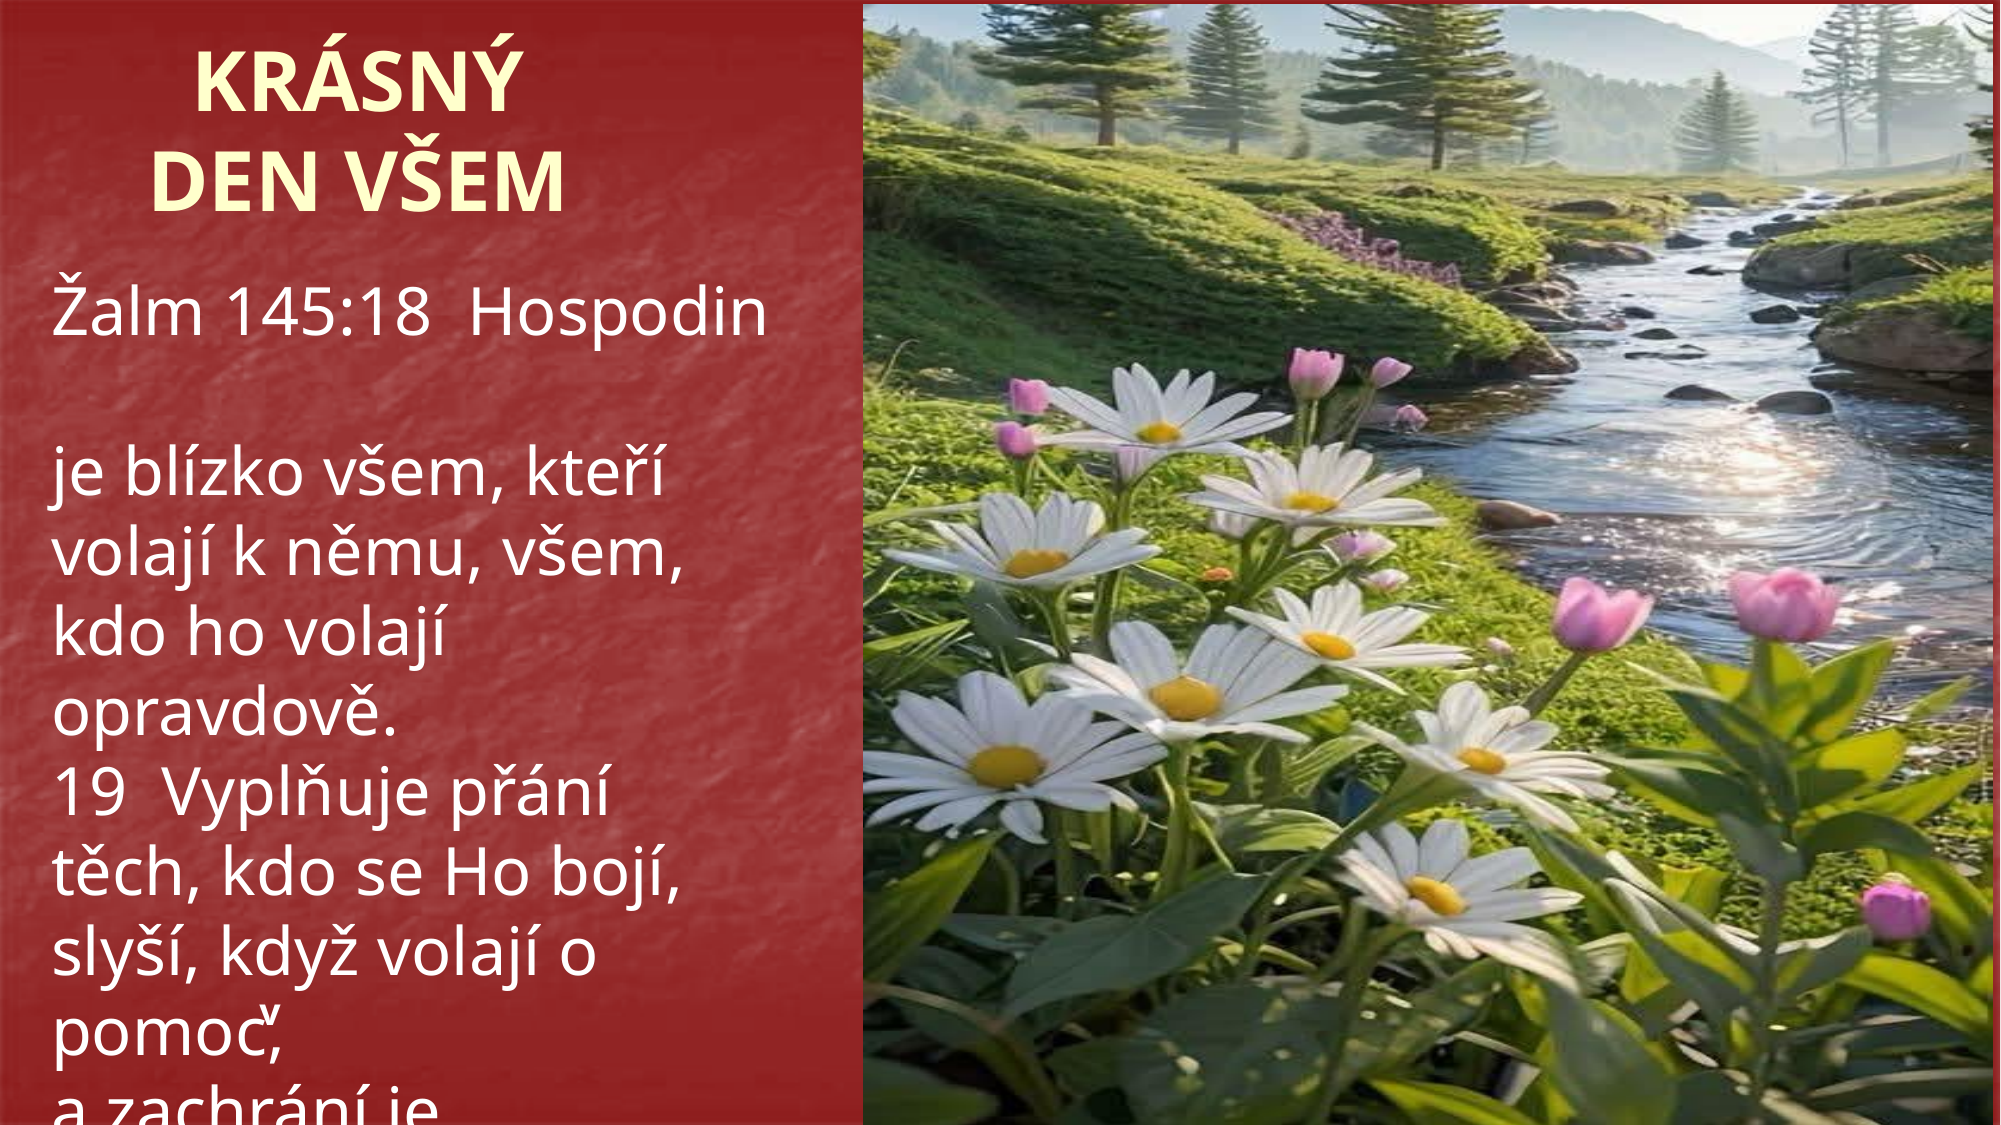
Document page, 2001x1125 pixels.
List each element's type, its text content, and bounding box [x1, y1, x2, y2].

picture [863, 4, 1993, 1125]
text_box Žalm 145:18 Hospodin je blízko všem, kteří volají k němu, všem, kdo ho volají opravdově. 19 Vyplňuje přání těch, kdo se Ho bojí, slyší, když volají o pomoc, a zachrání je. . POJDME ZPÍVAT [36, 261, 794, 1125]
text_box v [244, 980, 350, 1041]
text_box KRÁSNÝ DEN VŠEM [110, 21, 607, 236]
